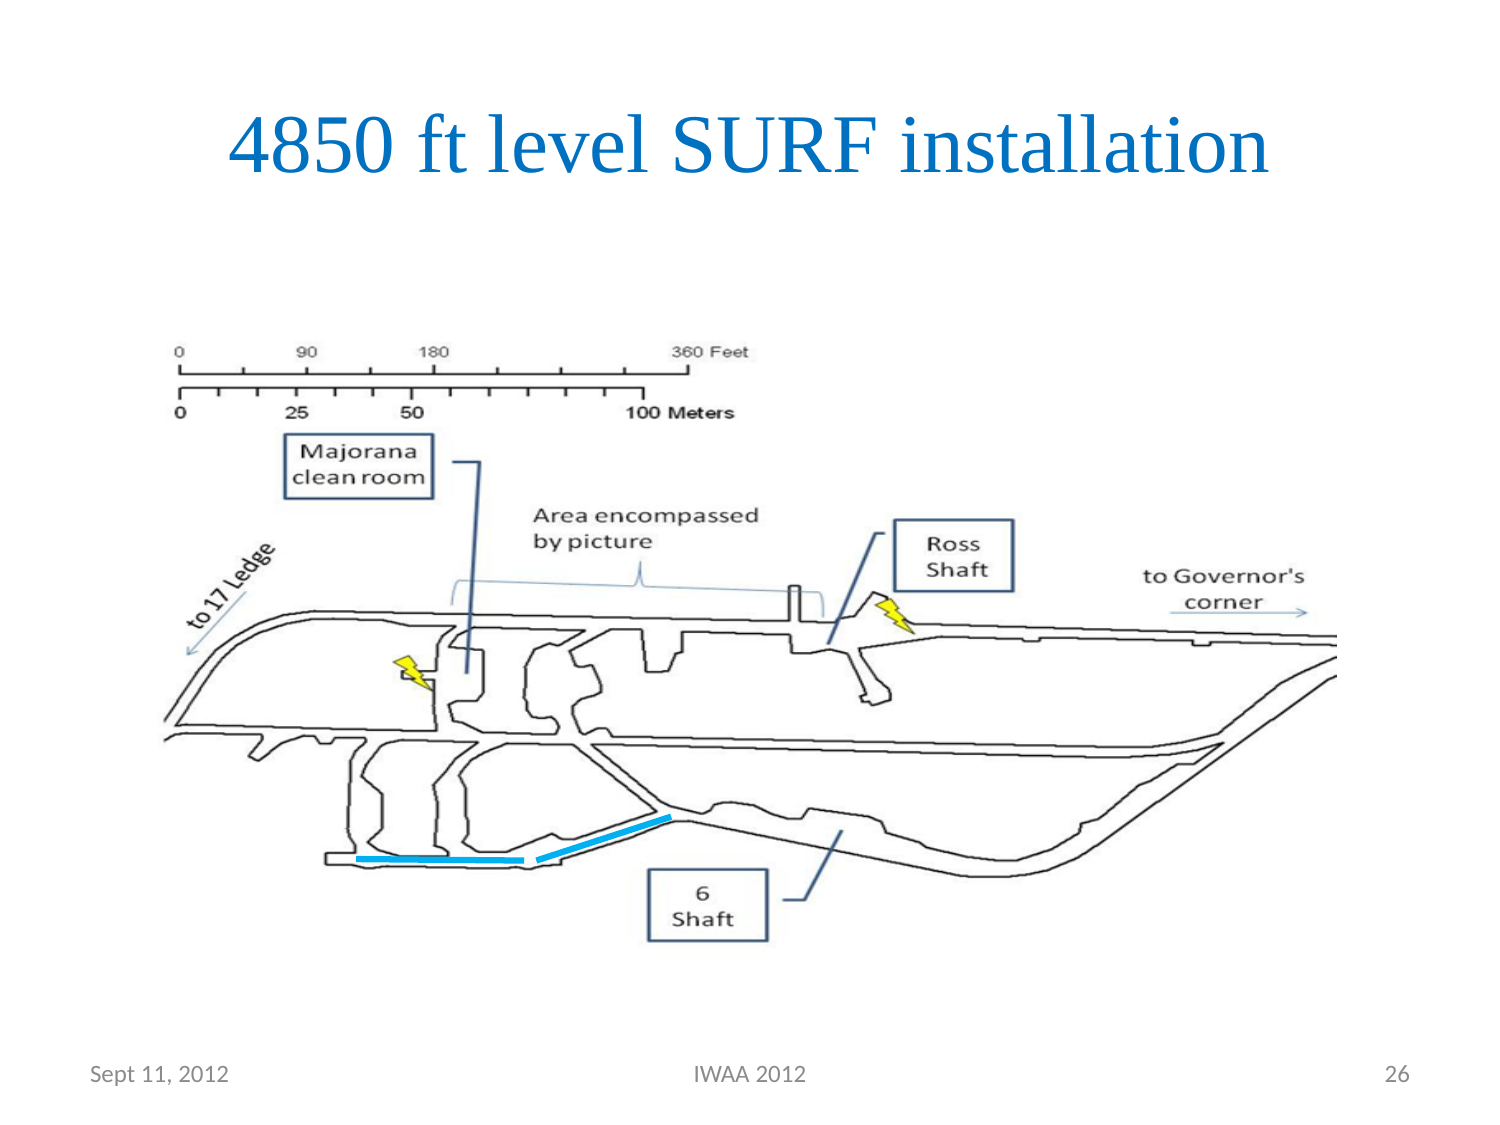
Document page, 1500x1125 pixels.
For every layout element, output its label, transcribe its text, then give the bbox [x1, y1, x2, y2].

picture [156, 327, 1337, 969]
footer IWAA 2012 [512, 1042, 988, 1103]
slide_number 26 [1074, 1042, 1425, 1103]
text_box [536, 816, 672, 861]
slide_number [75, 1042, 425, 1103]
title 4850 ft level SURF installation [75, 45, 1425, 233]
